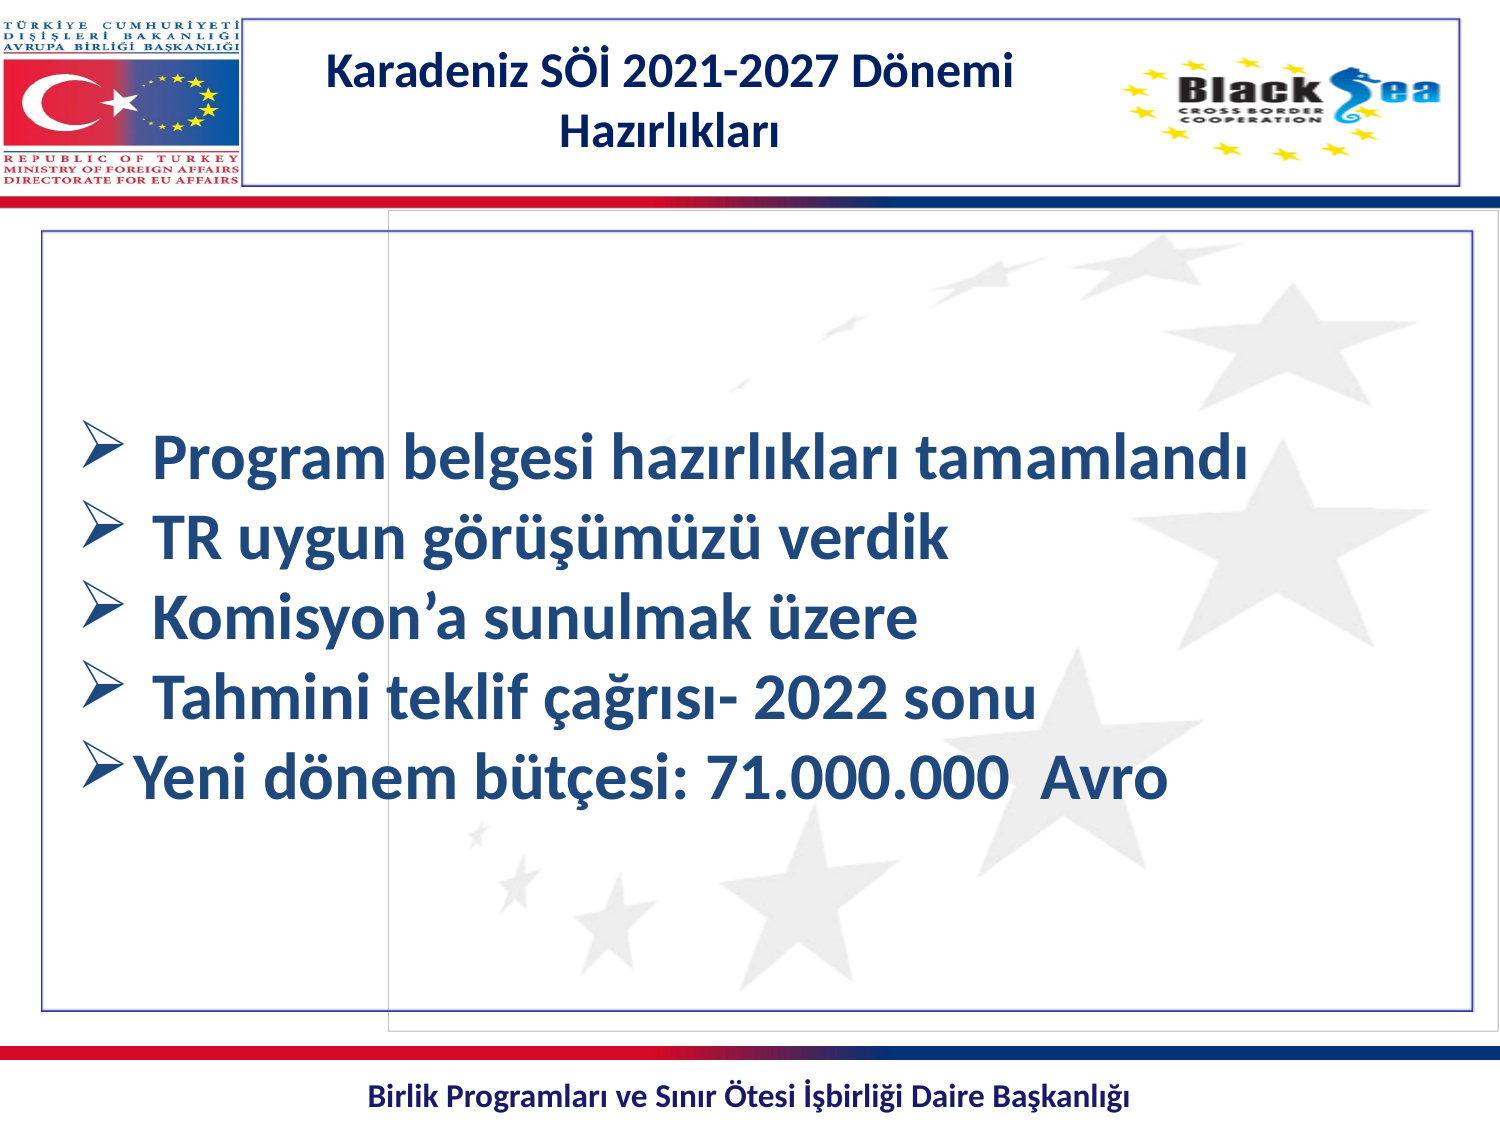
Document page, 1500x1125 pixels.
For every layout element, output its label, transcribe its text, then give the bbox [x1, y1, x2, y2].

text_box [0, 214, 1500, 364]
text_box Program belgesi hazırlıkları tamamlandı TR uygun görüşümüzü verdik Komisyon’a sunulmak üzere Tahmini teklif çağrısı- 2022 sonu Yeni dönem bütçesi: 71.000.000 Avro [62, 255, 1457, 820]
picture [0, 17, 1462, 187]
picture [41, 364, 1500, 1033]
picture [0, 1046, 1500, 1060]
picture [0, 195, 1500, 214]
text_box Karadeniz SÖİ 2021-2027 Dönemi Hazırlıkları [62, 30, 1111, 165]
